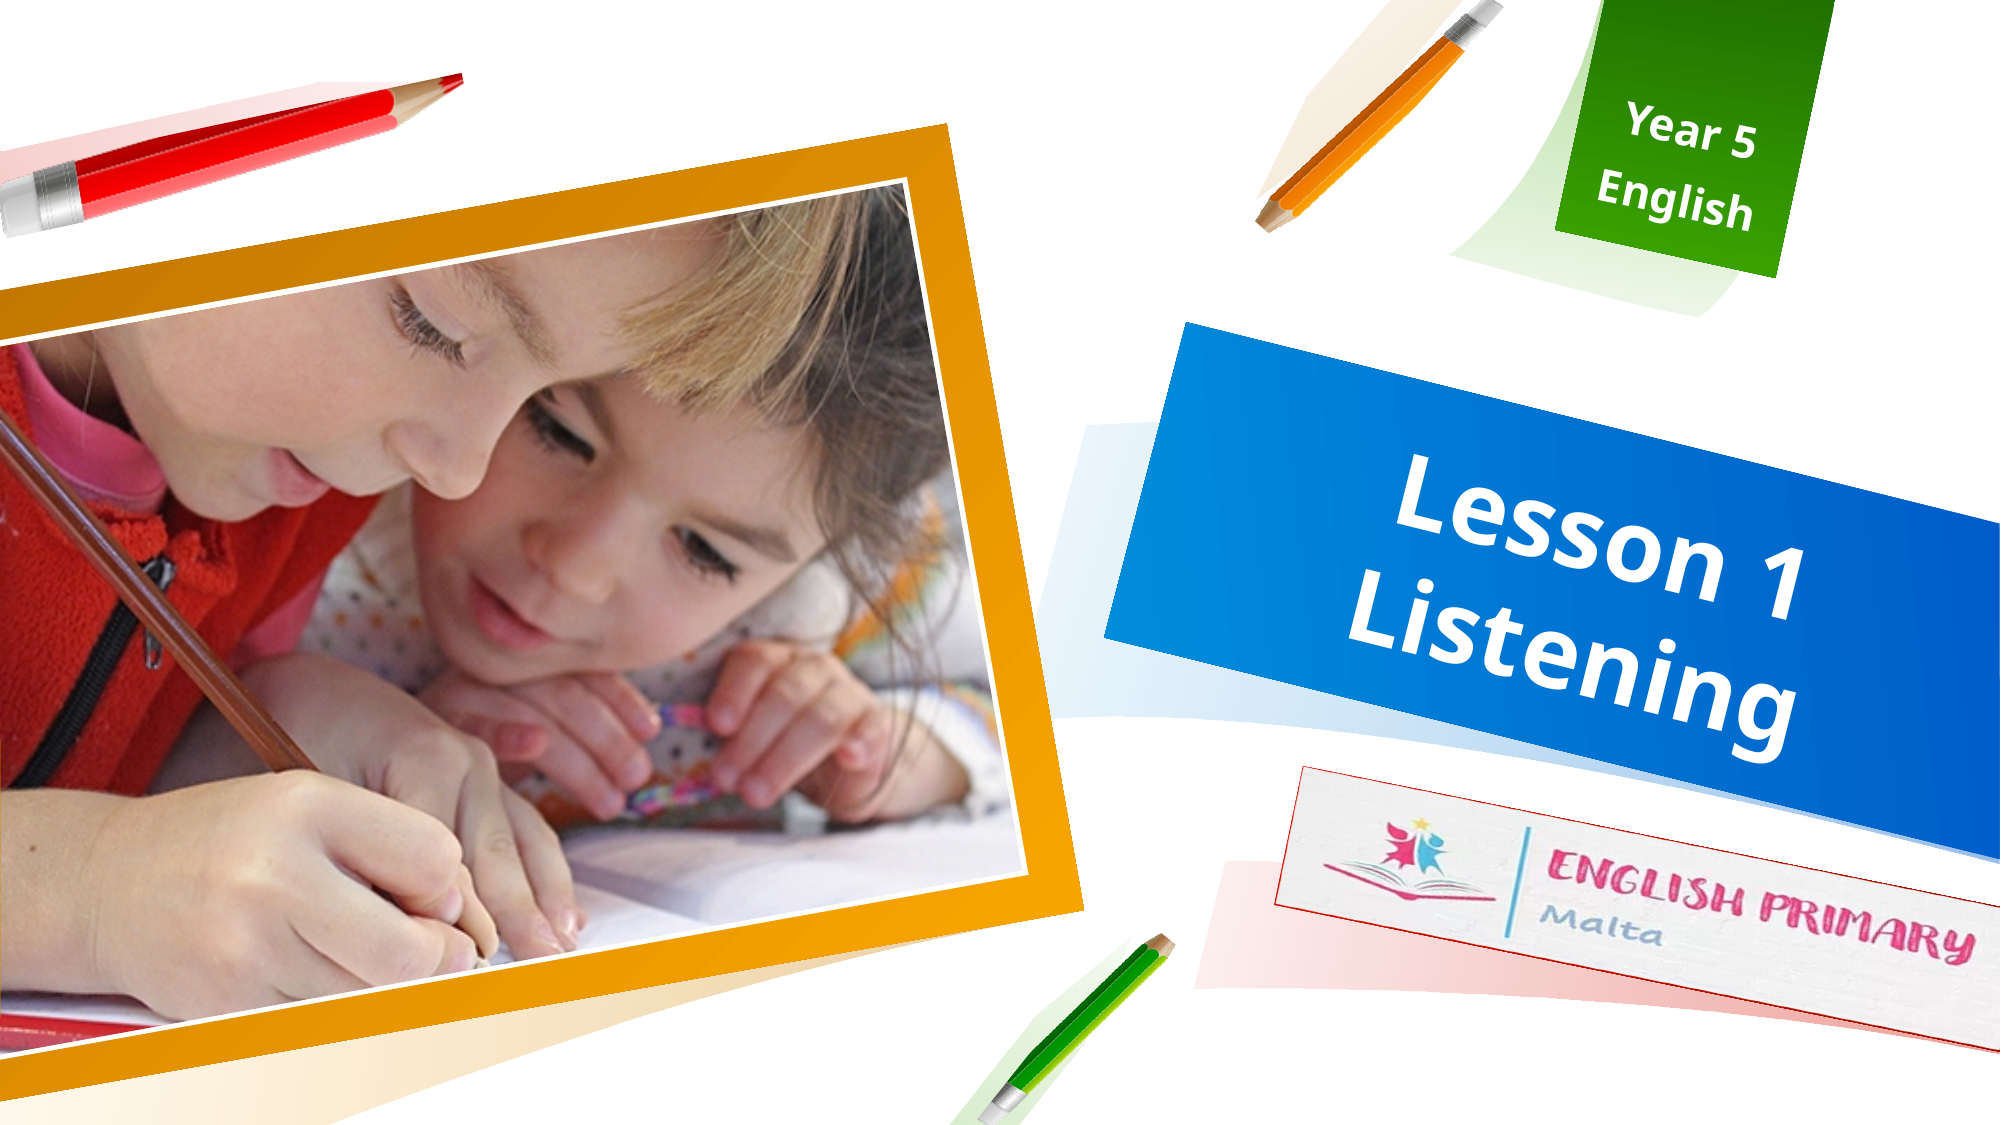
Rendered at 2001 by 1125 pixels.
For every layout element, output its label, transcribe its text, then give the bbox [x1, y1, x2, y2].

list Year 5 English [1557, 73, 1811, 259]
picture [1277, 767, 2000, 1049]
picture [0, 72, 1023, 1055]
title Lesson 1 Listening [1166, 355, 2000, 838]
picture [1237, 0, 1511, 251]
picture [972, 915, 1193, 1125]
